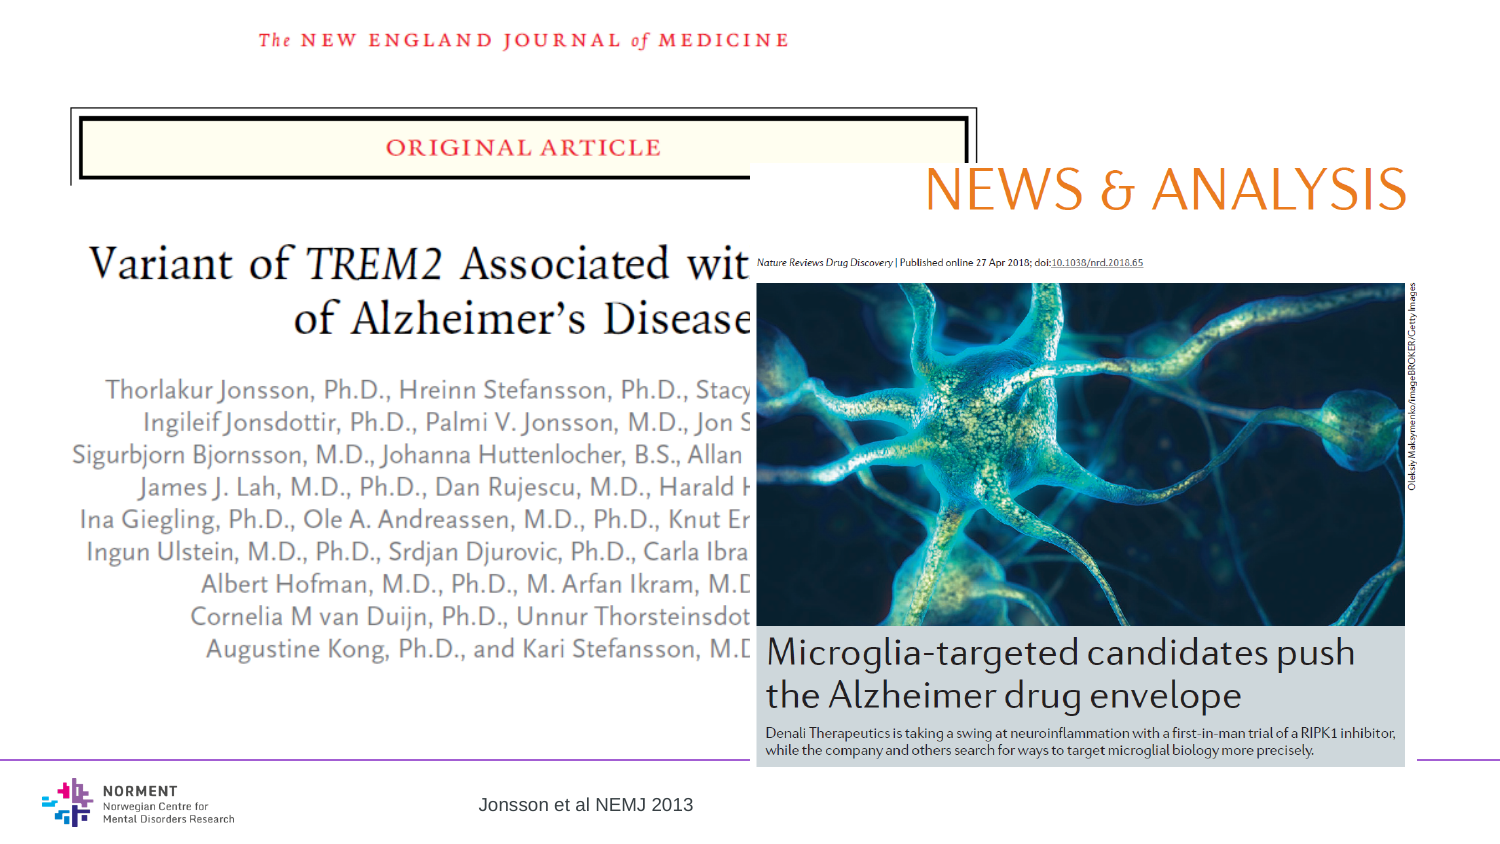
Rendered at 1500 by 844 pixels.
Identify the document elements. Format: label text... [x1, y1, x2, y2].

footer Jonsson et al NEMJ 2013 [478, 789, 1011, 820]
picture [63, 24, 1417, 770]
picture [42, 778, 234, 827]
